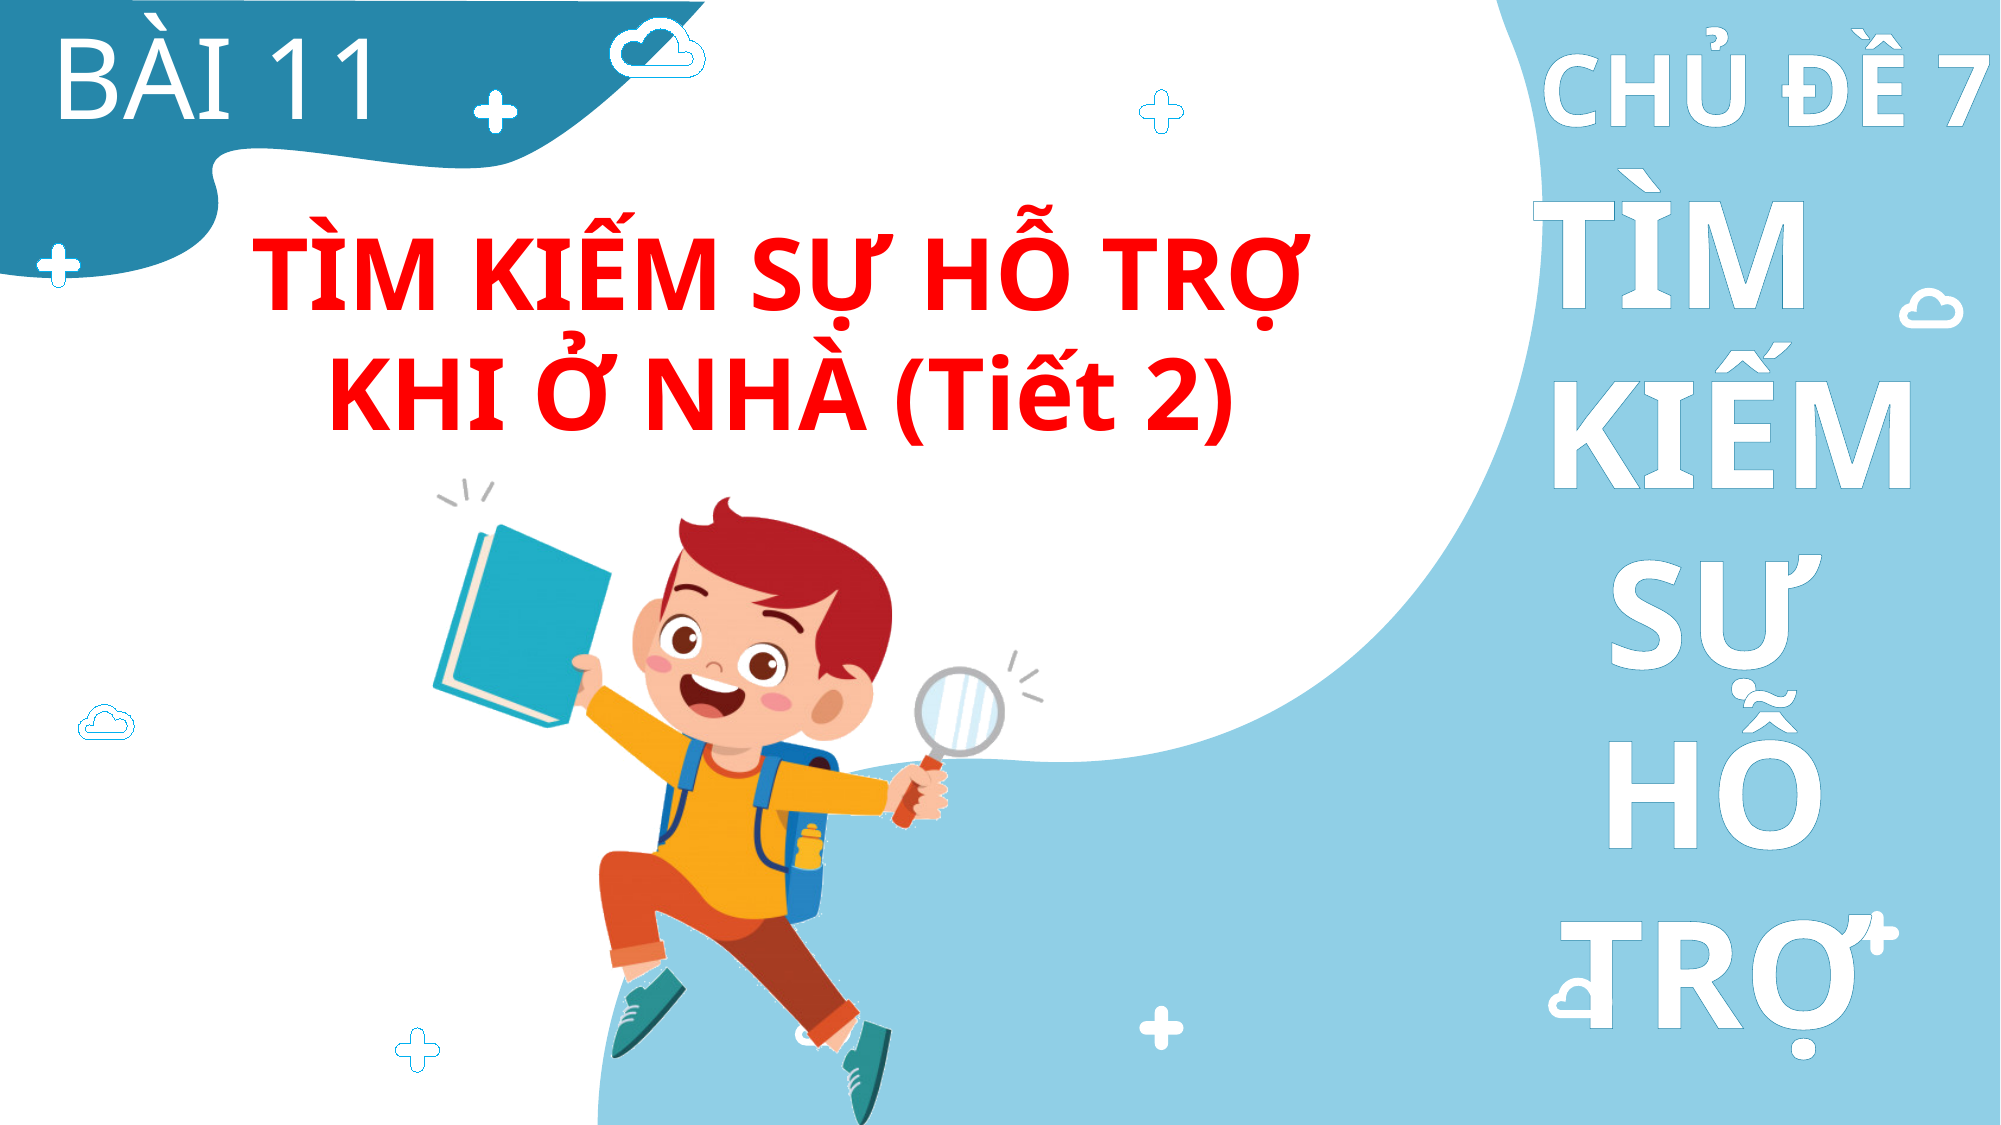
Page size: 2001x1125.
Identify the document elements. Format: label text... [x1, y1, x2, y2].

text_box TÌM KIẾM SỰ HỖ TRỢ KHI Ở NHÀ (Tiết 2) [205, 202, 1355, 458]
text_box BÀI 11 [35, 0, 407, 150]
picture [357, 458, 1100, 1125]
